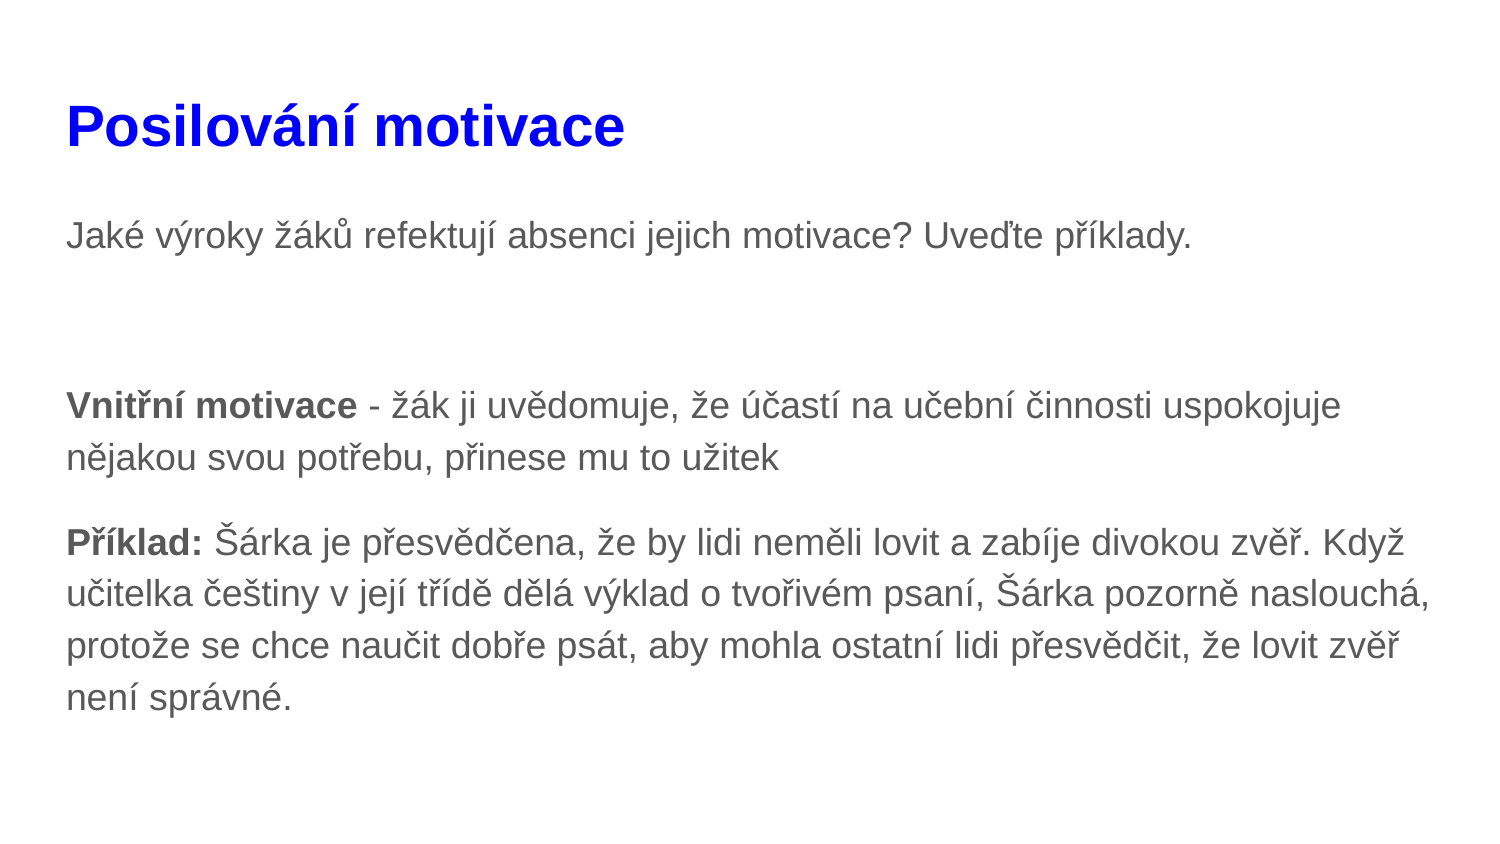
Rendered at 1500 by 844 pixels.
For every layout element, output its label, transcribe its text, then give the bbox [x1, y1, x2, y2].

list Jaké výroky žáků refektují absenci jejich motivace? Uveďte příklady. Vnitřní motivace - žák ji uvědomuje, že účastí na učební činnosti uspokojuje nějakou svou potřebu, přinese mu to užitek Příklad: Šárka je přesvědčena, že by lidi neměli lovit a zabíje divokou zvěř. Když učitelka češtiny v její třídě dělá výklad o tvořivém psaní, Šárka pozorně naslouchá, protože se chce naučit dobře psát, aby mohla ostatní lidi přesvědčit, že lovit zvěř není správné. [51, 189, 1449, 750]
title Posilování motivace [51, 72, 1449, 167]
